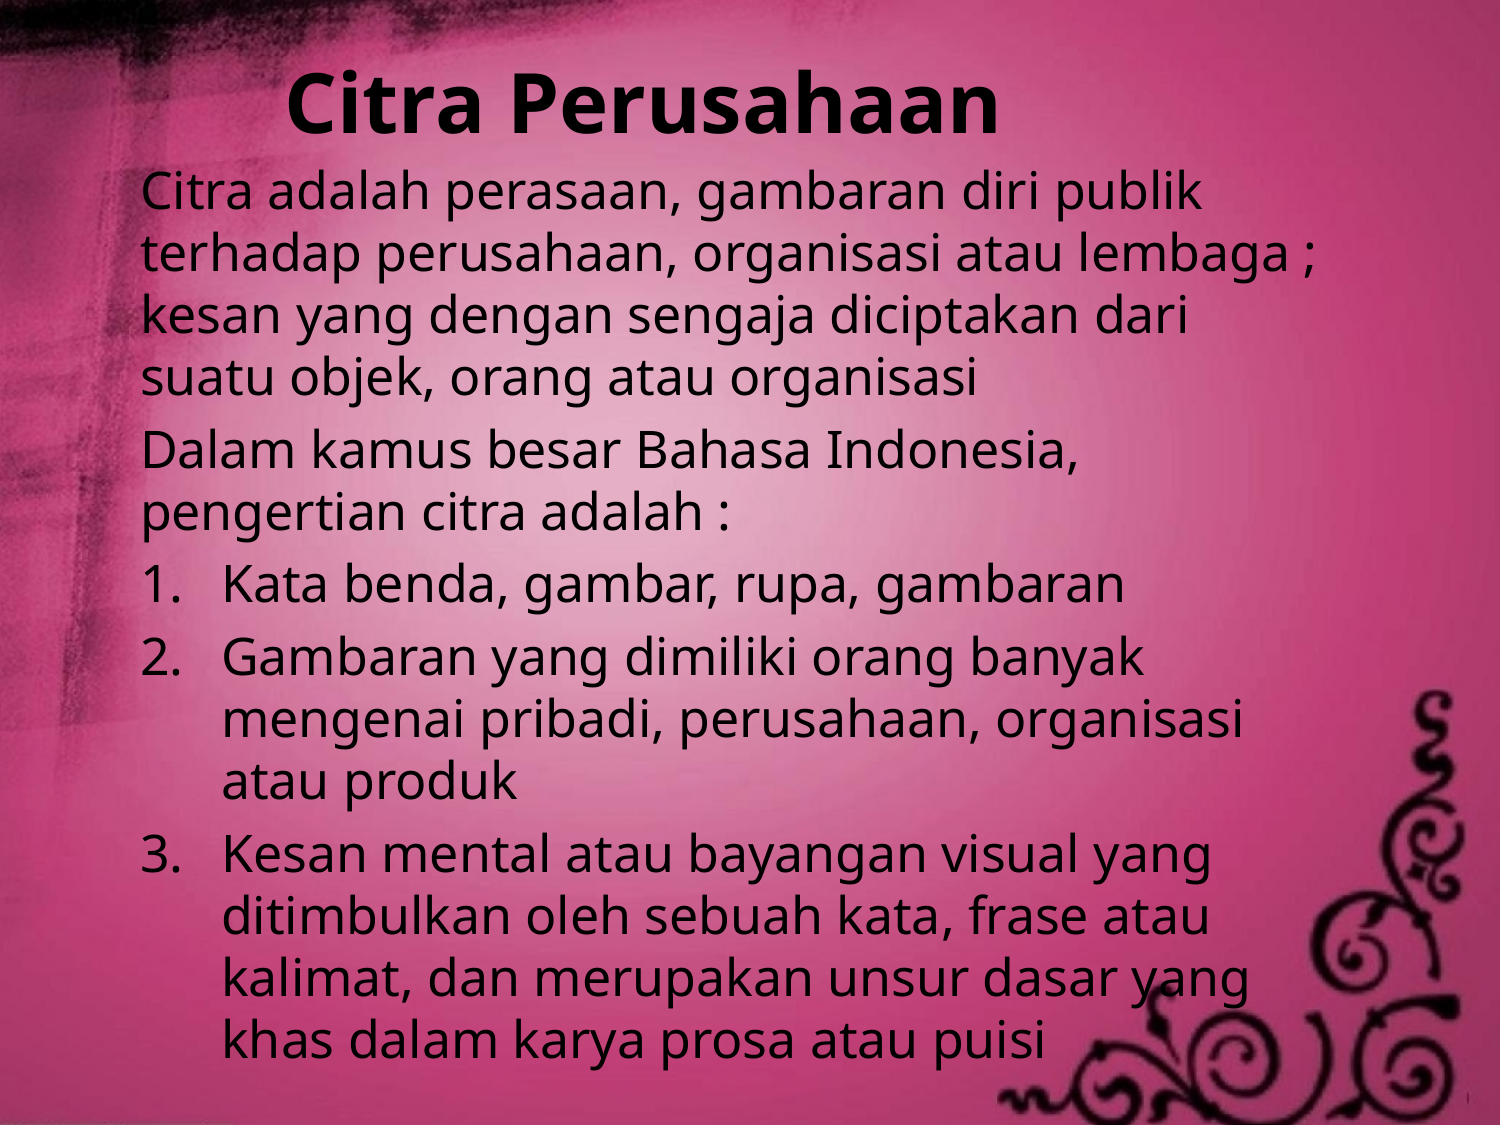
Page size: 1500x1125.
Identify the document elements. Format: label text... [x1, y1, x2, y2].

subtitle Citra adalah perasaan, gambaran diri publik terhadap perusahaan, organisasi atau lembaga ; kesan yang dengan sengaja diciptakan dari suatu objek, orang atau organisasi Dalam kamus besar Bahasa Indonesia, pengertian citra adalah : Kata benda, gambar, rupa, gambaran Gambaran yang dimiliki orang banyak mengenai pribadi, perusahaan, organisasi atau produk Kesan mental atau bayangan visual yang ditimbulkan oleh sebuah kata, frase atau kalimat, dan merupakan unsur dasar yang khas dalam karya prosa atau puisi [125, 149, 1350, 1088]
title Citra Perusahaan [112, 50, 1175, 150]
picture [0, 0, 1500, 1125]
